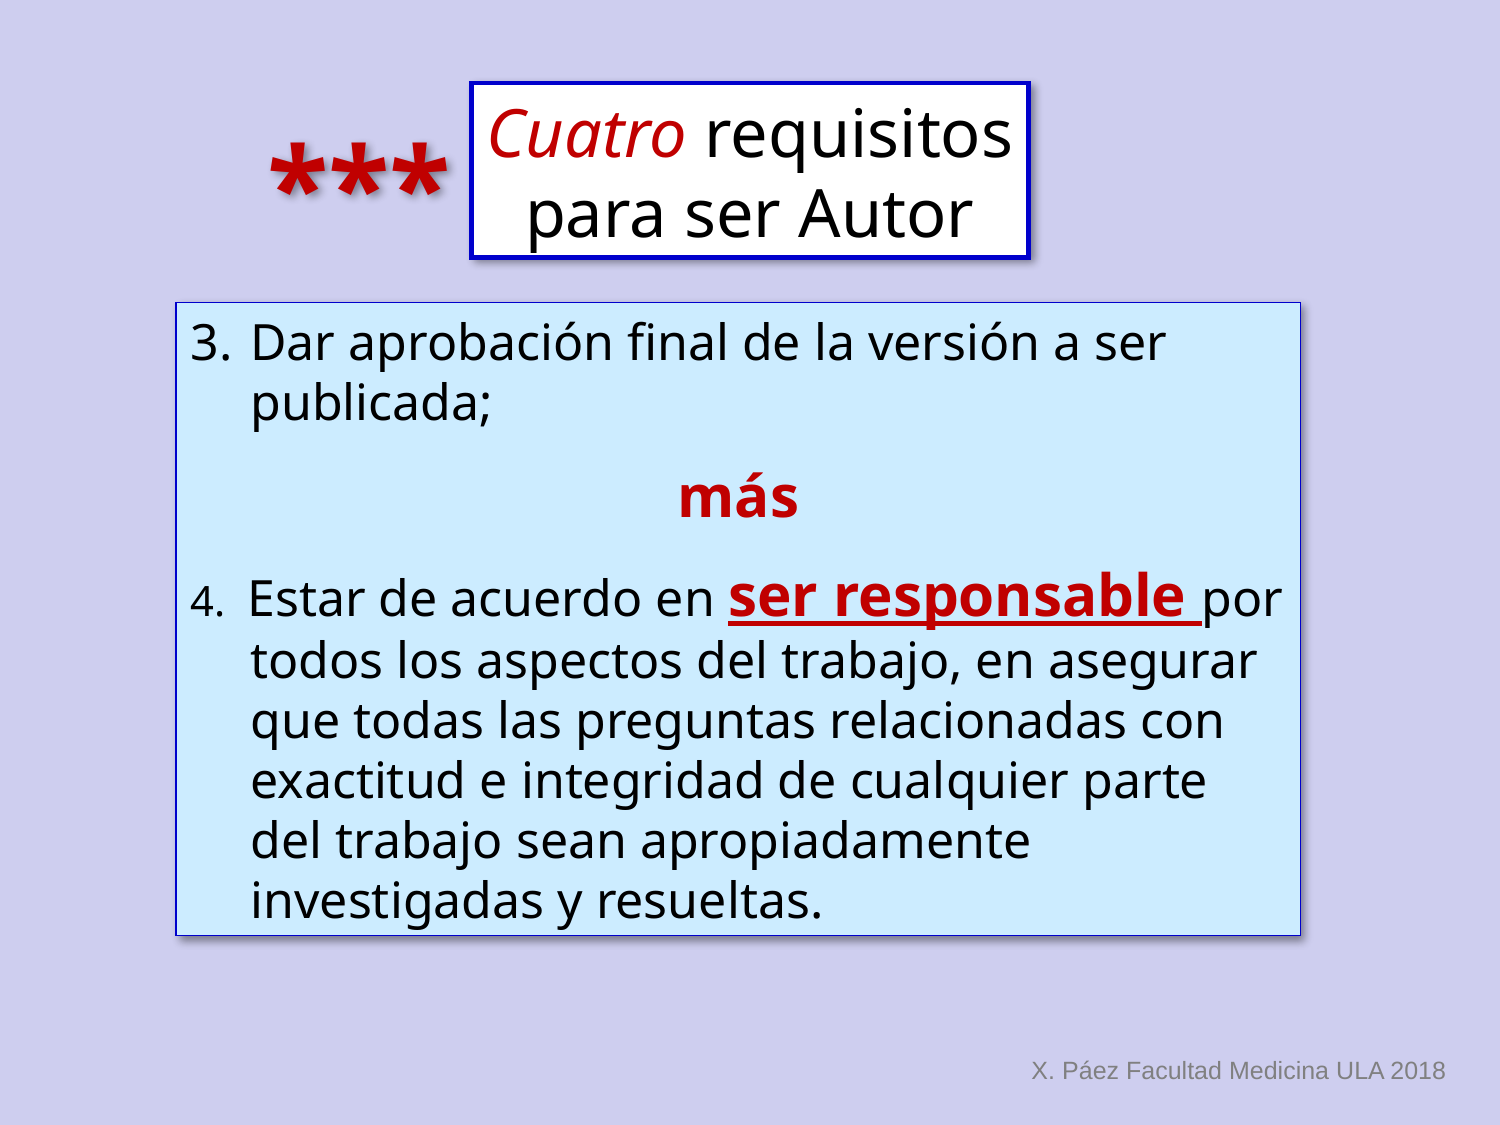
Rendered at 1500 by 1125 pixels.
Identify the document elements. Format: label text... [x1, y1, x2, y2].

text_box X. Páez Facultad Medicina ULA 2018 [1016, 1046, 1463, 1092]
text_box Cuatro requisitos para ser Autor [471, 83, 1029, 258]
text_box *** [252, 108, 467, 259]
text_box Dar aprobación final de la versión a ser publicada; más 4. Estar de acuerdo en ser responsable por todos los aspectos del trabajo, en asegurar que todas las preguntas relacionadas con exactitud e integridad de cualquier parte del trabajo sean apropiadamente investigadas y resueltas. [176, 302, 1301, 936]
